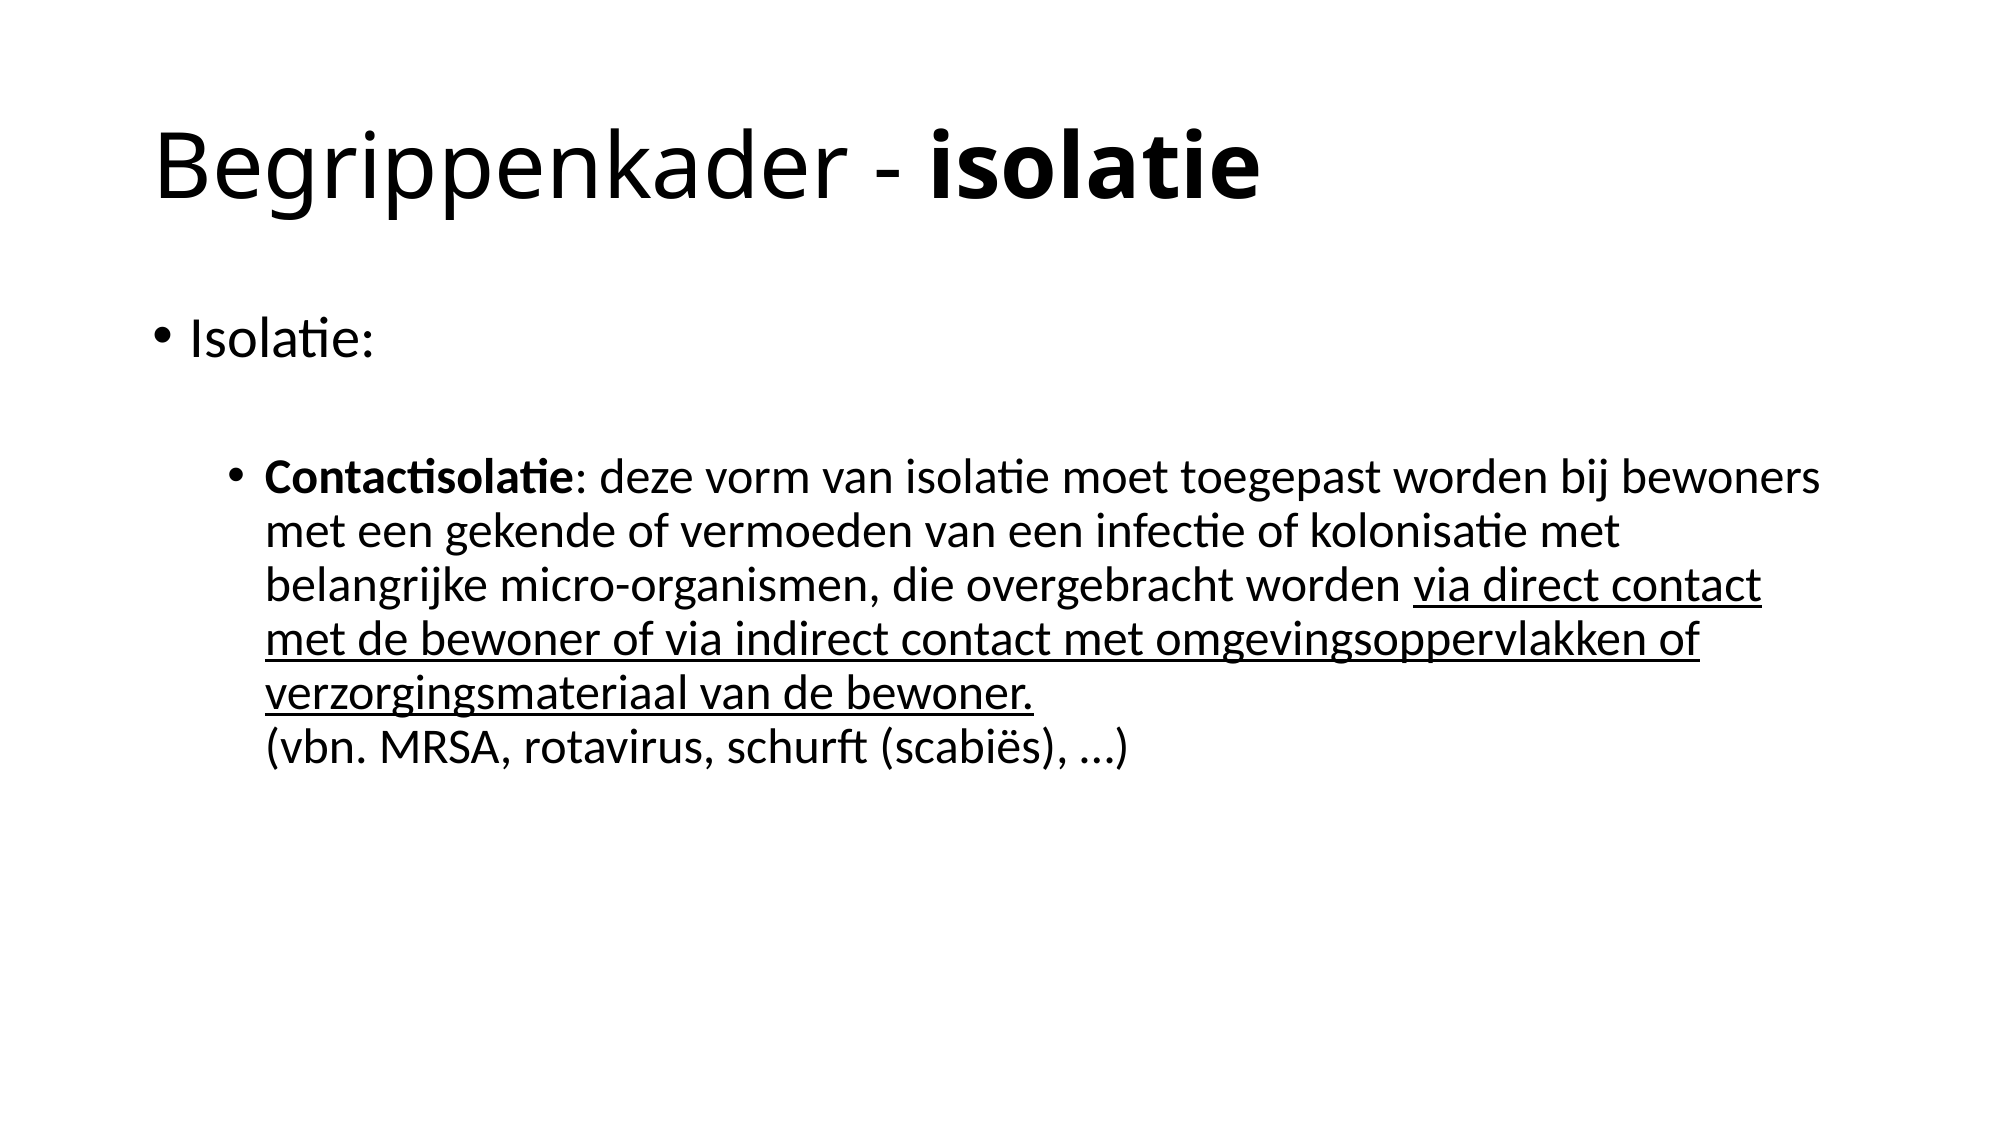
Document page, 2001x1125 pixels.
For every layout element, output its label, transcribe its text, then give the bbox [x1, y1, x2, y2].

list Isolatie: Contactisolatie: deze vorm van isolatie moet toegepast worden bij bewoners met een gekende of vermoeden van een infectie of kolonisatie met belangrijke micro-organismen, die overgebracht worden via direct contact met de bewoner of via indirect contact met omgevingsoppervlakken of verzorgingsmateriaal van de bewoner. (vbn. MRSA, rotavirus, schurft (scabiës), …) [137, 299, 1863, 1014]
title Begrippenkader - isolatie [137, 59, 1863, 278]
